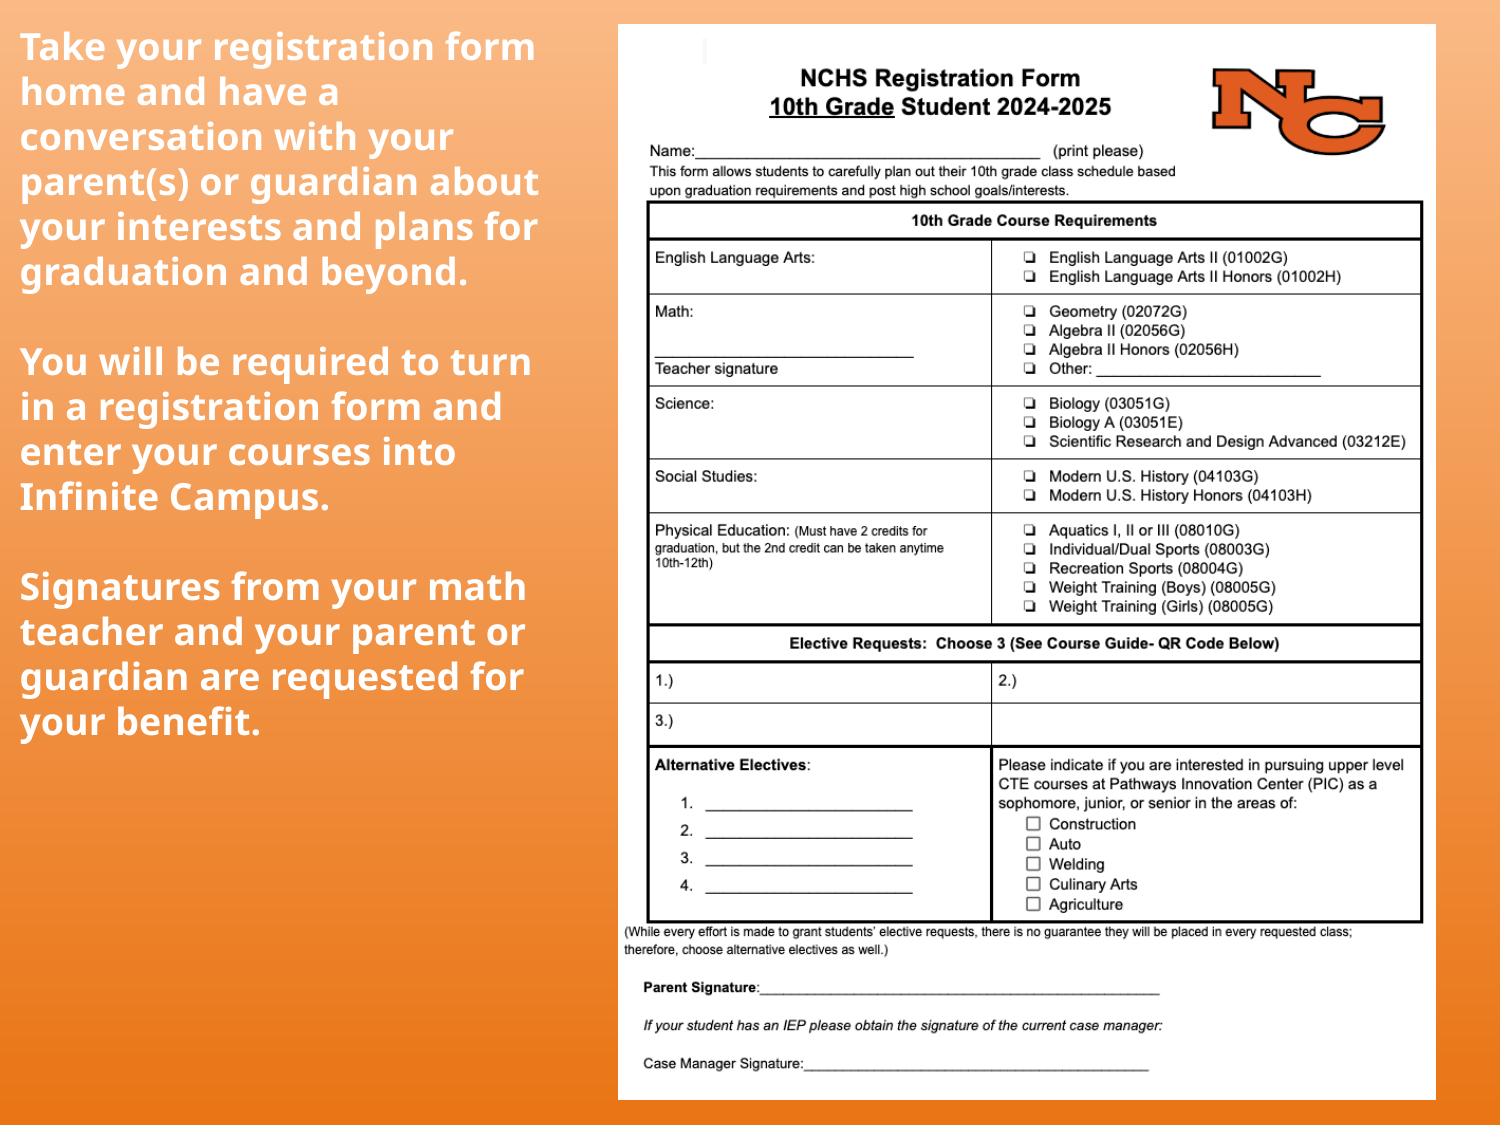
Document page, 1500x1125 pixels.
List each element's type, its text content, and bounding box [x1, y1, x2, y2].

picture [618, 24, 1436, 1101]
text_box Take your registration form home and have a conversation with your parent(s) or guardian about your interests and plans for graduation and beyond. You will be required to turn in a registration form and enter your courses into Infinite Campus. Signatures from your math teacher and your parent or guardian are requested for your benefit. [4, 15, 594, 751]
